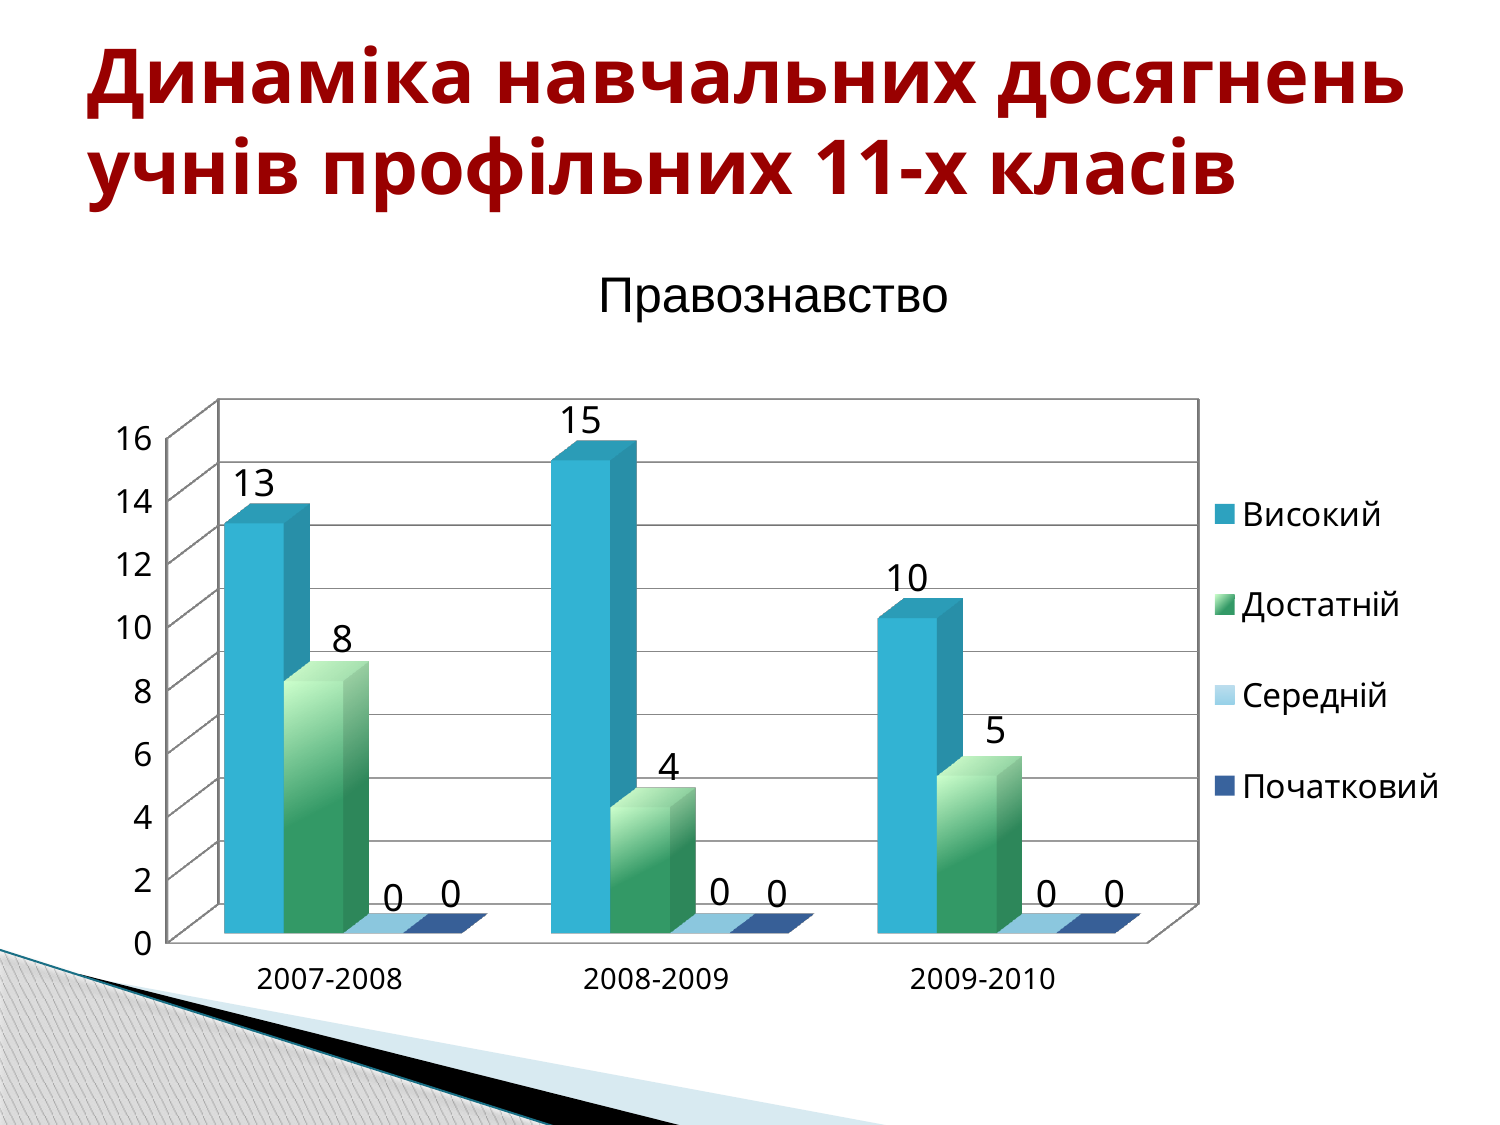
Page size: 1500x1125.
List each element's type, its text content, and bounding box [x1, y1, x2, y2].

text_box Динаміка навчальних досягнень учнів профільних 11-х класів [72, 5, 1423, 231]
chart [52, 250, 1459, 1111]
